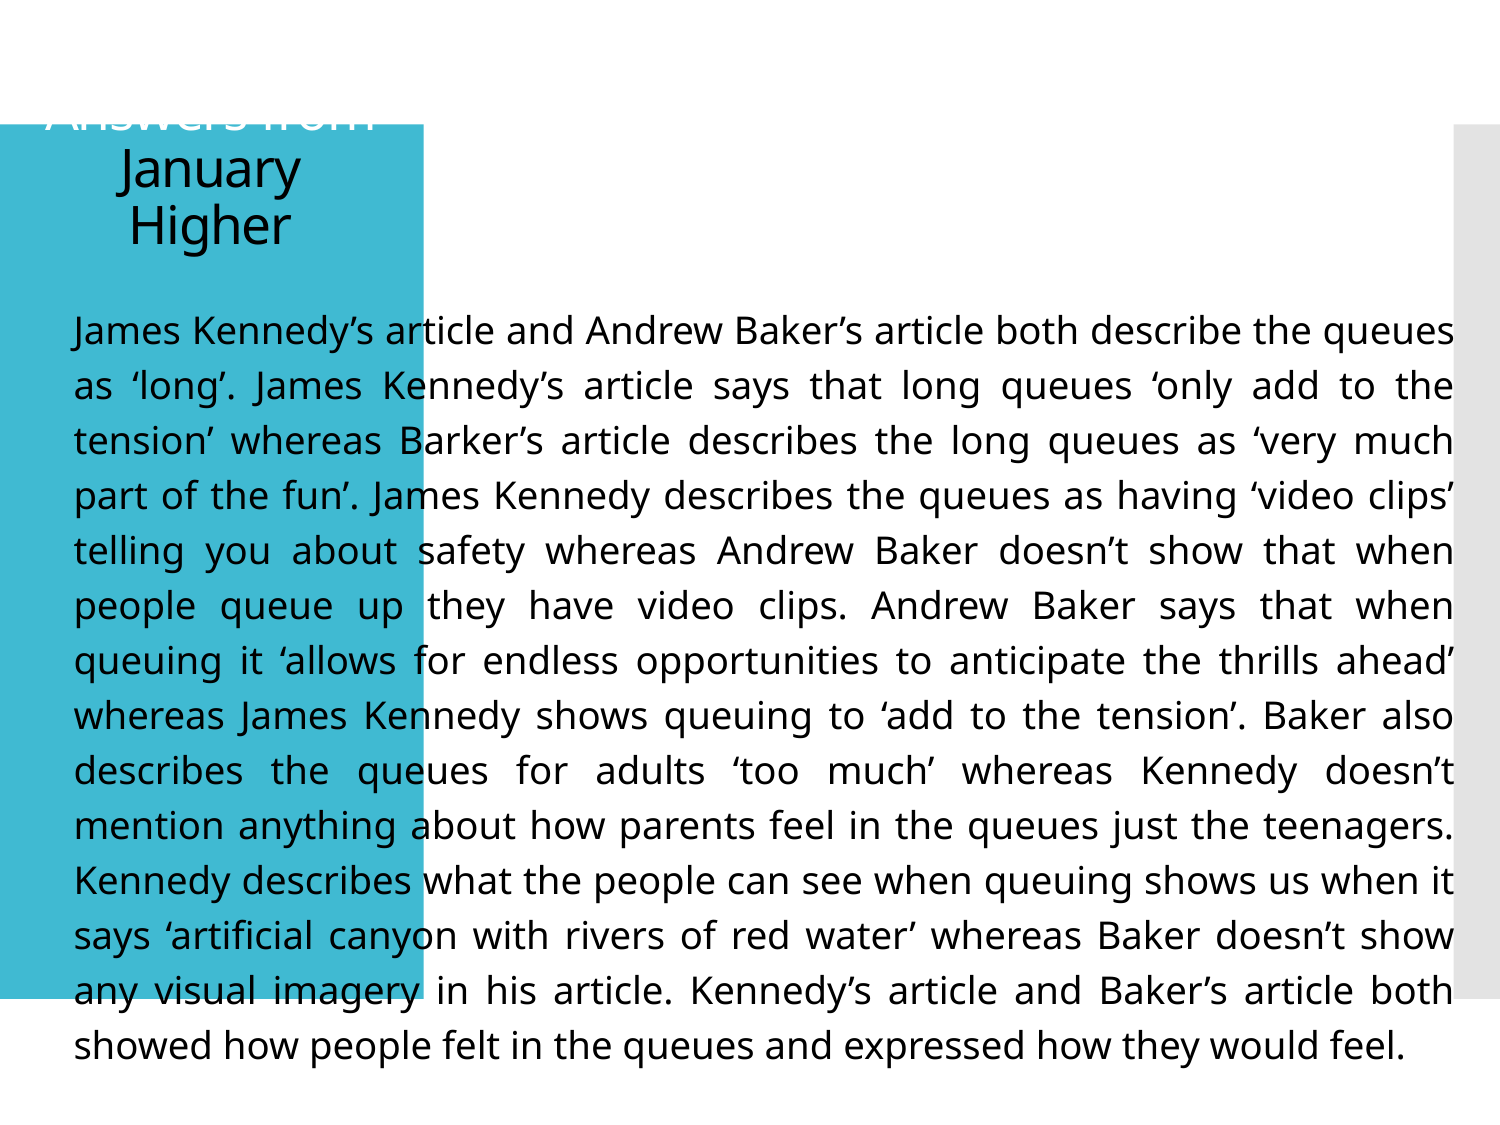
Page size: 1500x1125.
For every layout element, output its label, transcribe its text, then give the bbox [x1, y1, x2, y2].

list James Kennedy’s article and Andrew Baker’s article both describe the queues as ‘long’. James Kennedy’s article says that long queues ‘only add to the tension’ whereas Barker’s article describes the long queues as ‘very much part of the fun’. James Kennedy describes the queues as having ‘video clips’ telling you about safety whereas Andrew Baker doesn’t show that when people queue up they have video clips. Andrew Baker says that when queuing it ‘allows for endless opportunities to anticipate the thrills ahead’ whereas James Kennedy shows queuing to ‘add to the tension’. Baker also describes the queues for adults ‘too much’ whereas Kennedy doesn’t mention anything about how parents feel in the queues just the teenagers. Kennedy describes what the people can see when queuing shows us when it says ‘artificial canyon with rivers of red water’ whereas Baker doesn’t show any visual imagery in his article. Kennedy’s article and Baker’s article both showed how people felt in the queues and expressed how they would feel. [29, 267, 1471, 1097]
title Answers from January Higher [0, 76, 421, 264]
